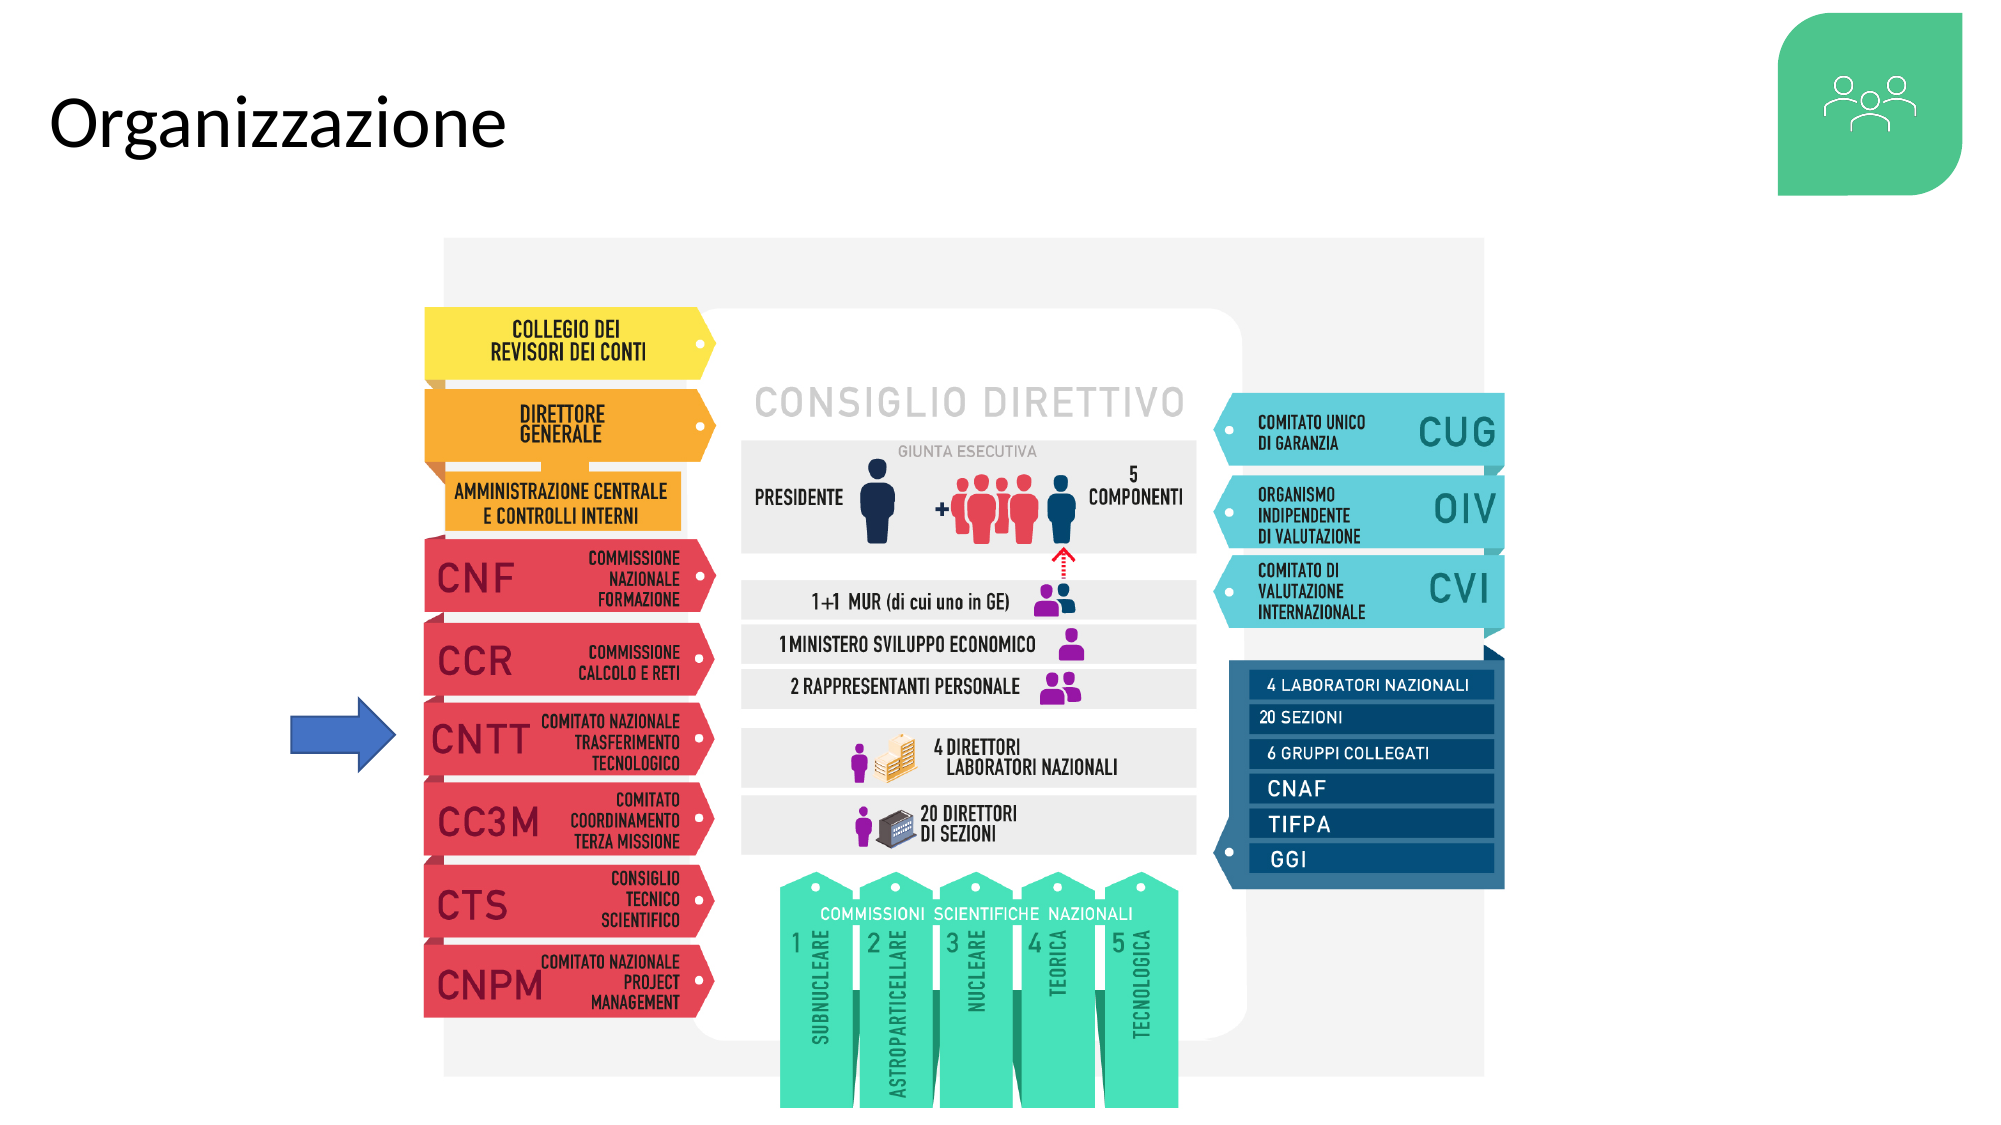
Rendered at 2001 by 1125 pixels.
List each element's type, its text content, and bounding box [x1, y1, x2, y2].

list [291, 195, 1615, 1125]
text_box [1816, 51, 1924, 158]
title Organizzazione [34, 0, 1837, 246]
text_box [1777, 12, 1963, 196]
